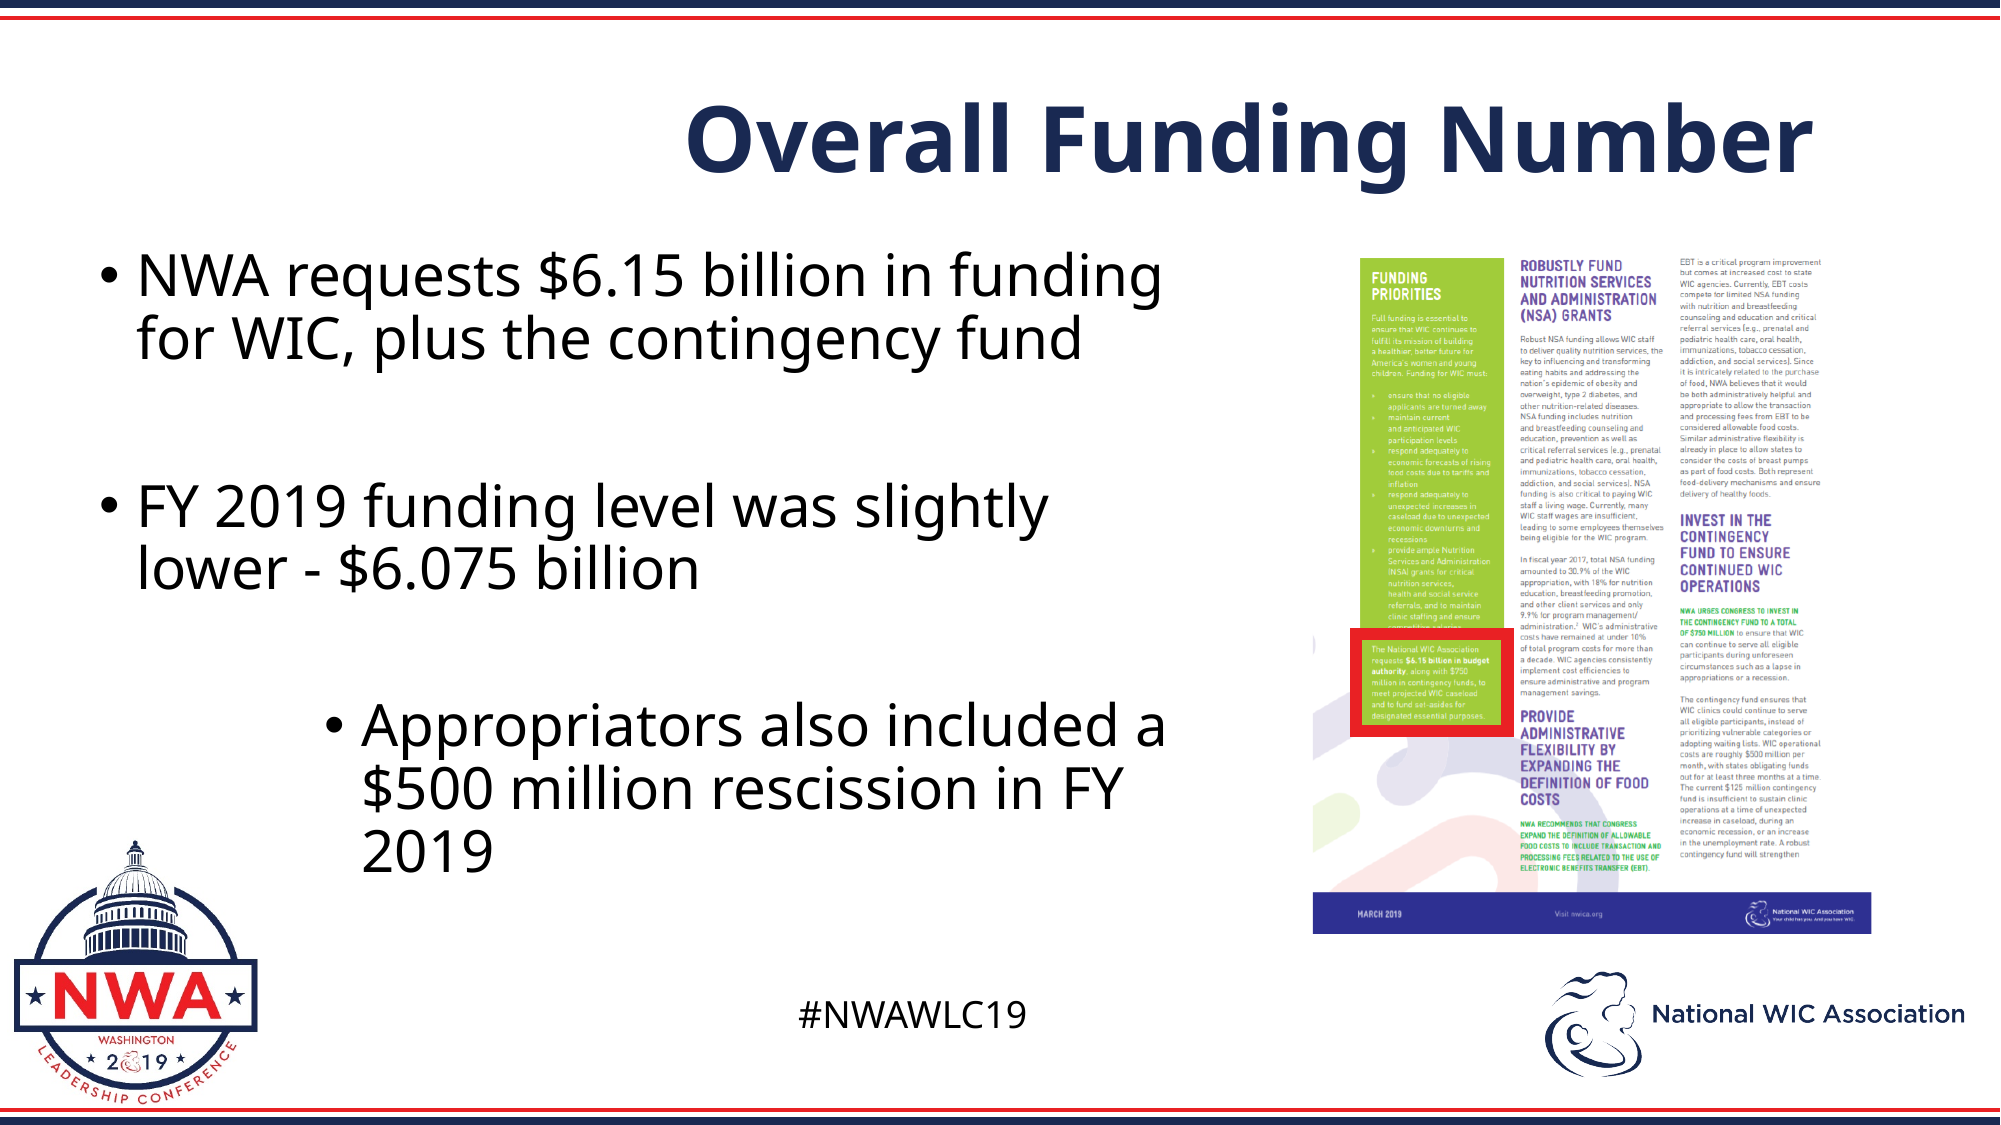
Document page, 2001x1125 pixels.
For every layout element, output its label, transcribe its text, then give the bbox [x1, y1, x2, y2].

list NWA requests $6.15 billion in funding for WIC, plus the contingency fund FY 2019 funding level was slightly lower - $6.075 billion Appropriators also included a $500 million rescission in FY 2019 [84, 239, 1209, 983]
picture [7, 836, 263, 1108]
text_box Overall Funding Number [669, 46, 1957, 239]
picture [1543, 961, 1969, 1084]
picture [1312, 214, 1872, 934]
